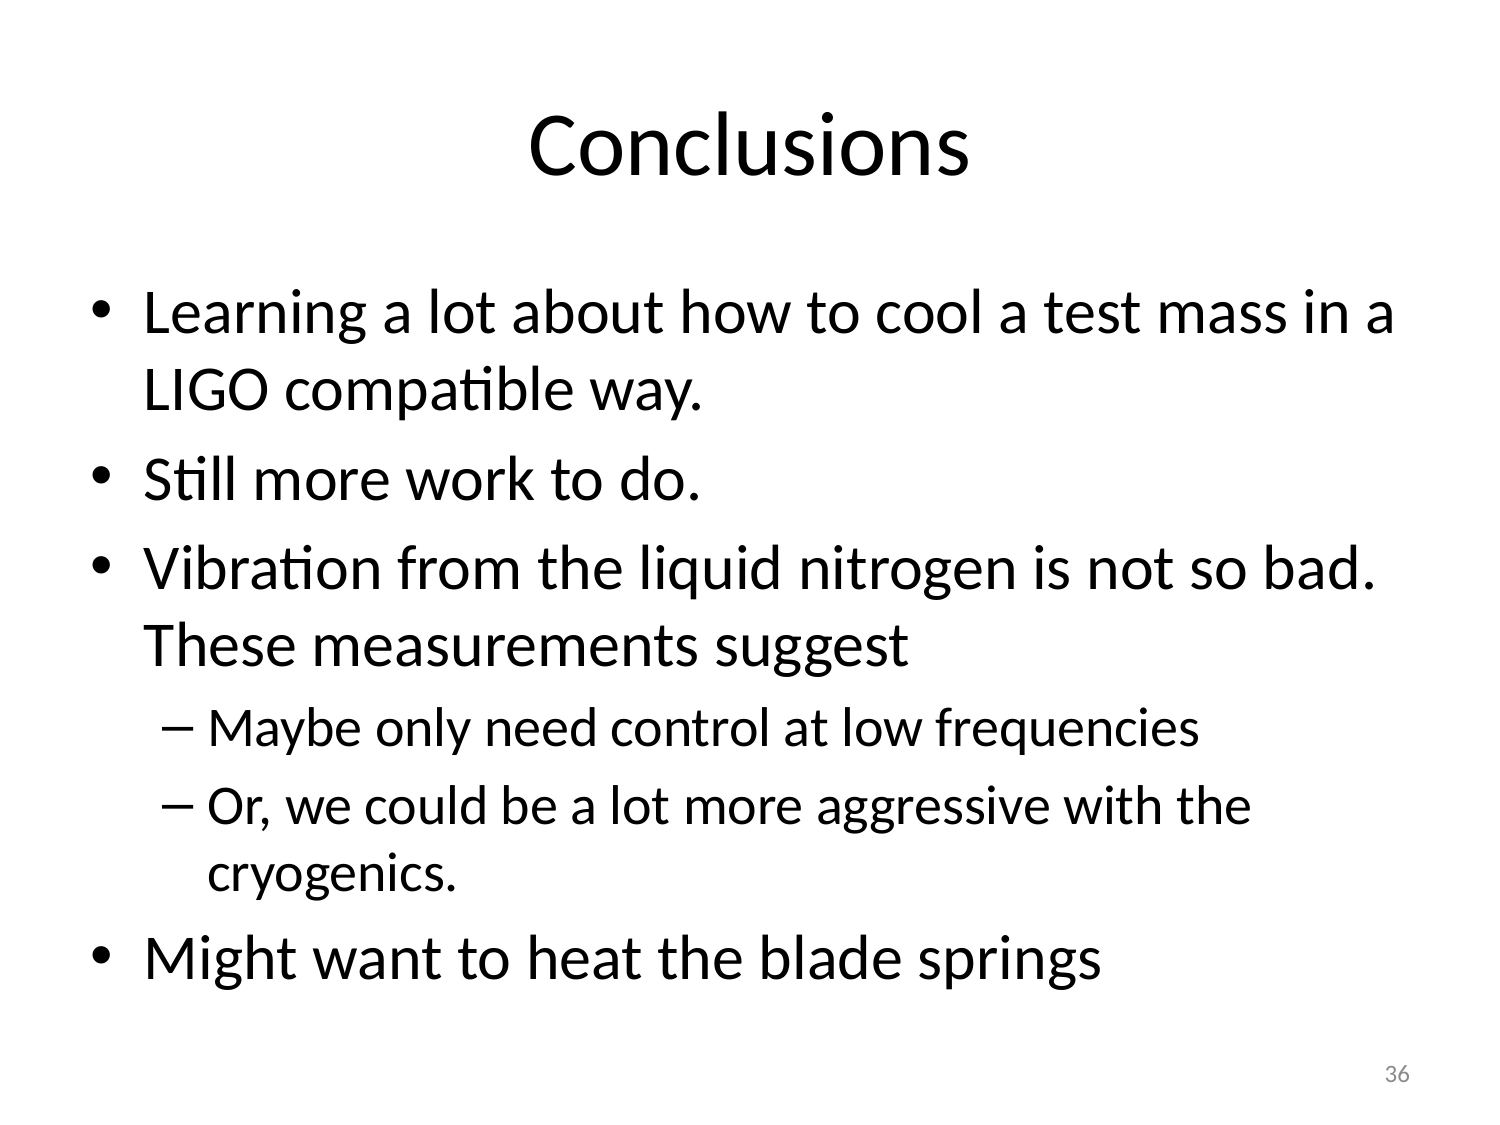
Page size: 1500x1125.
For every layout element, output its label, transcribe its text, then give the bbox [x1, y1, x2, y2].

slide_number 36 [1074, 1042, 1425, 1103]
list Learning a lot about how to cool a test mass in a LIGO compatible way. Still more work to do. Vibration from the liquid nitrogen is not so bad. These measurements suggest Maybe only need control at low frequencies Or, we could be a lot more aggressive with the cryogenics. Might want to heat the blade springs [75, 262, 1425, 1005]
title Conclusions [75, 45, 1425, 233]
